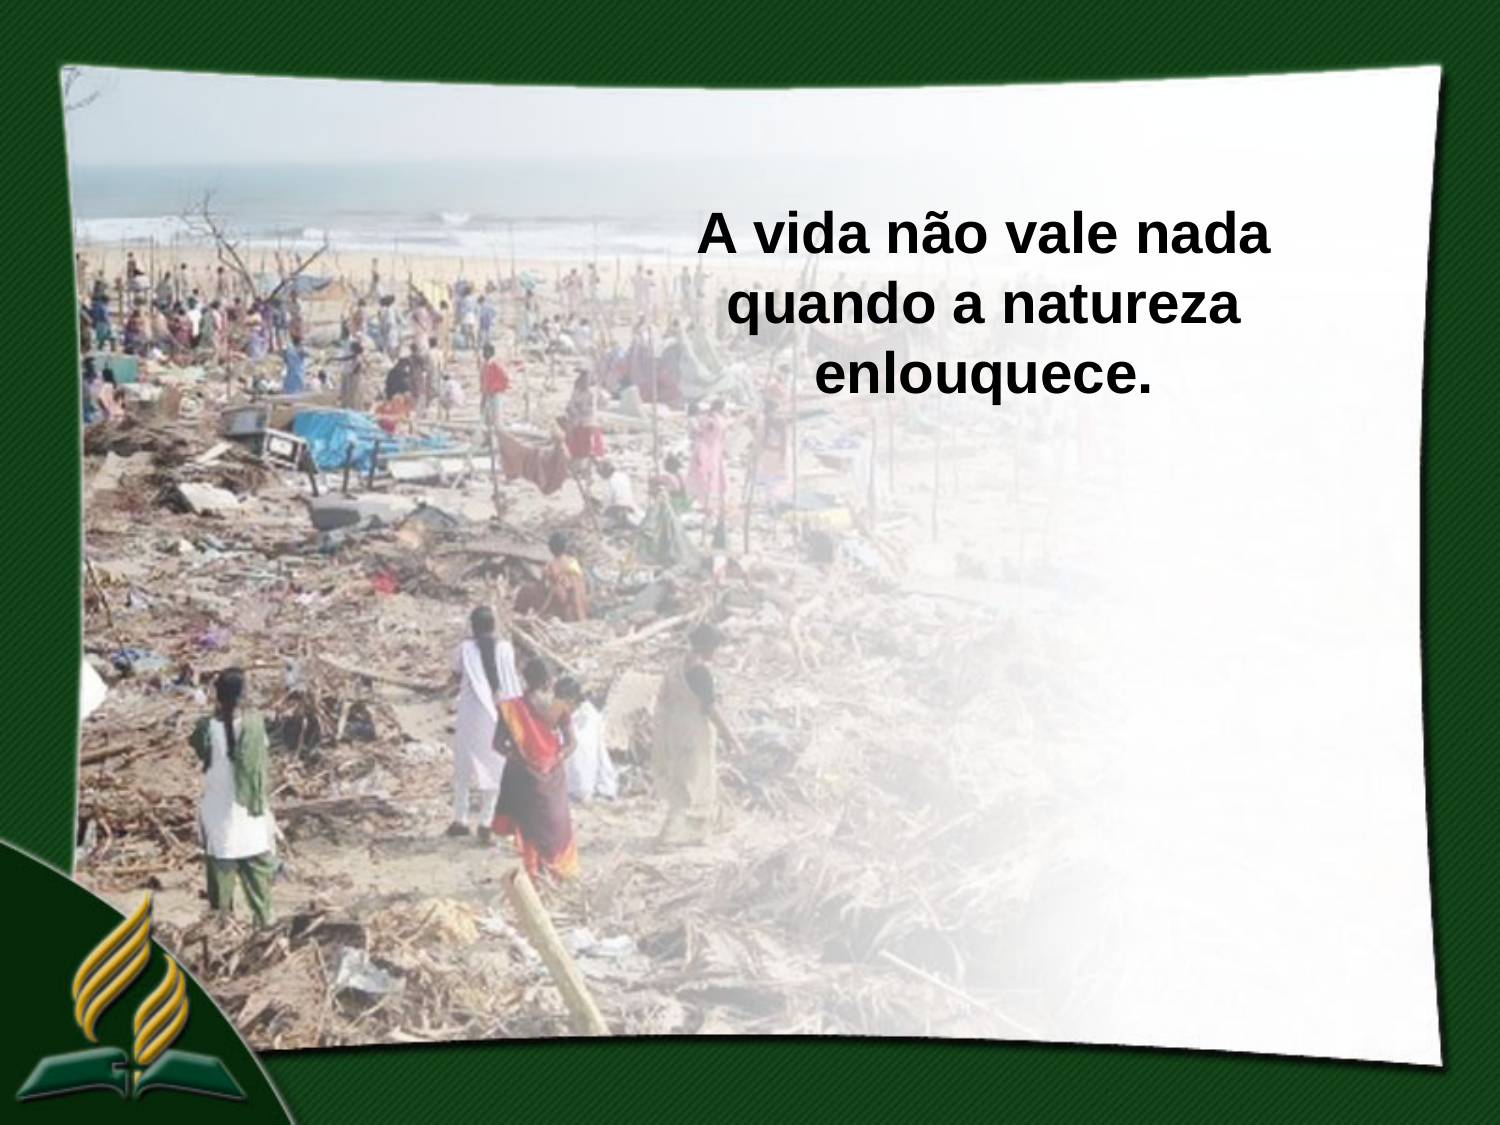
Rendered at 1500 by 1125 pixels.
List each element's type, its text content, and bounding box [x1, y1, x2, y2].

picture [0, 0, 1500, 1125]
text_box A vida não vale nada quando a natureza enlouquece. [609, 187, 1360, 413]
